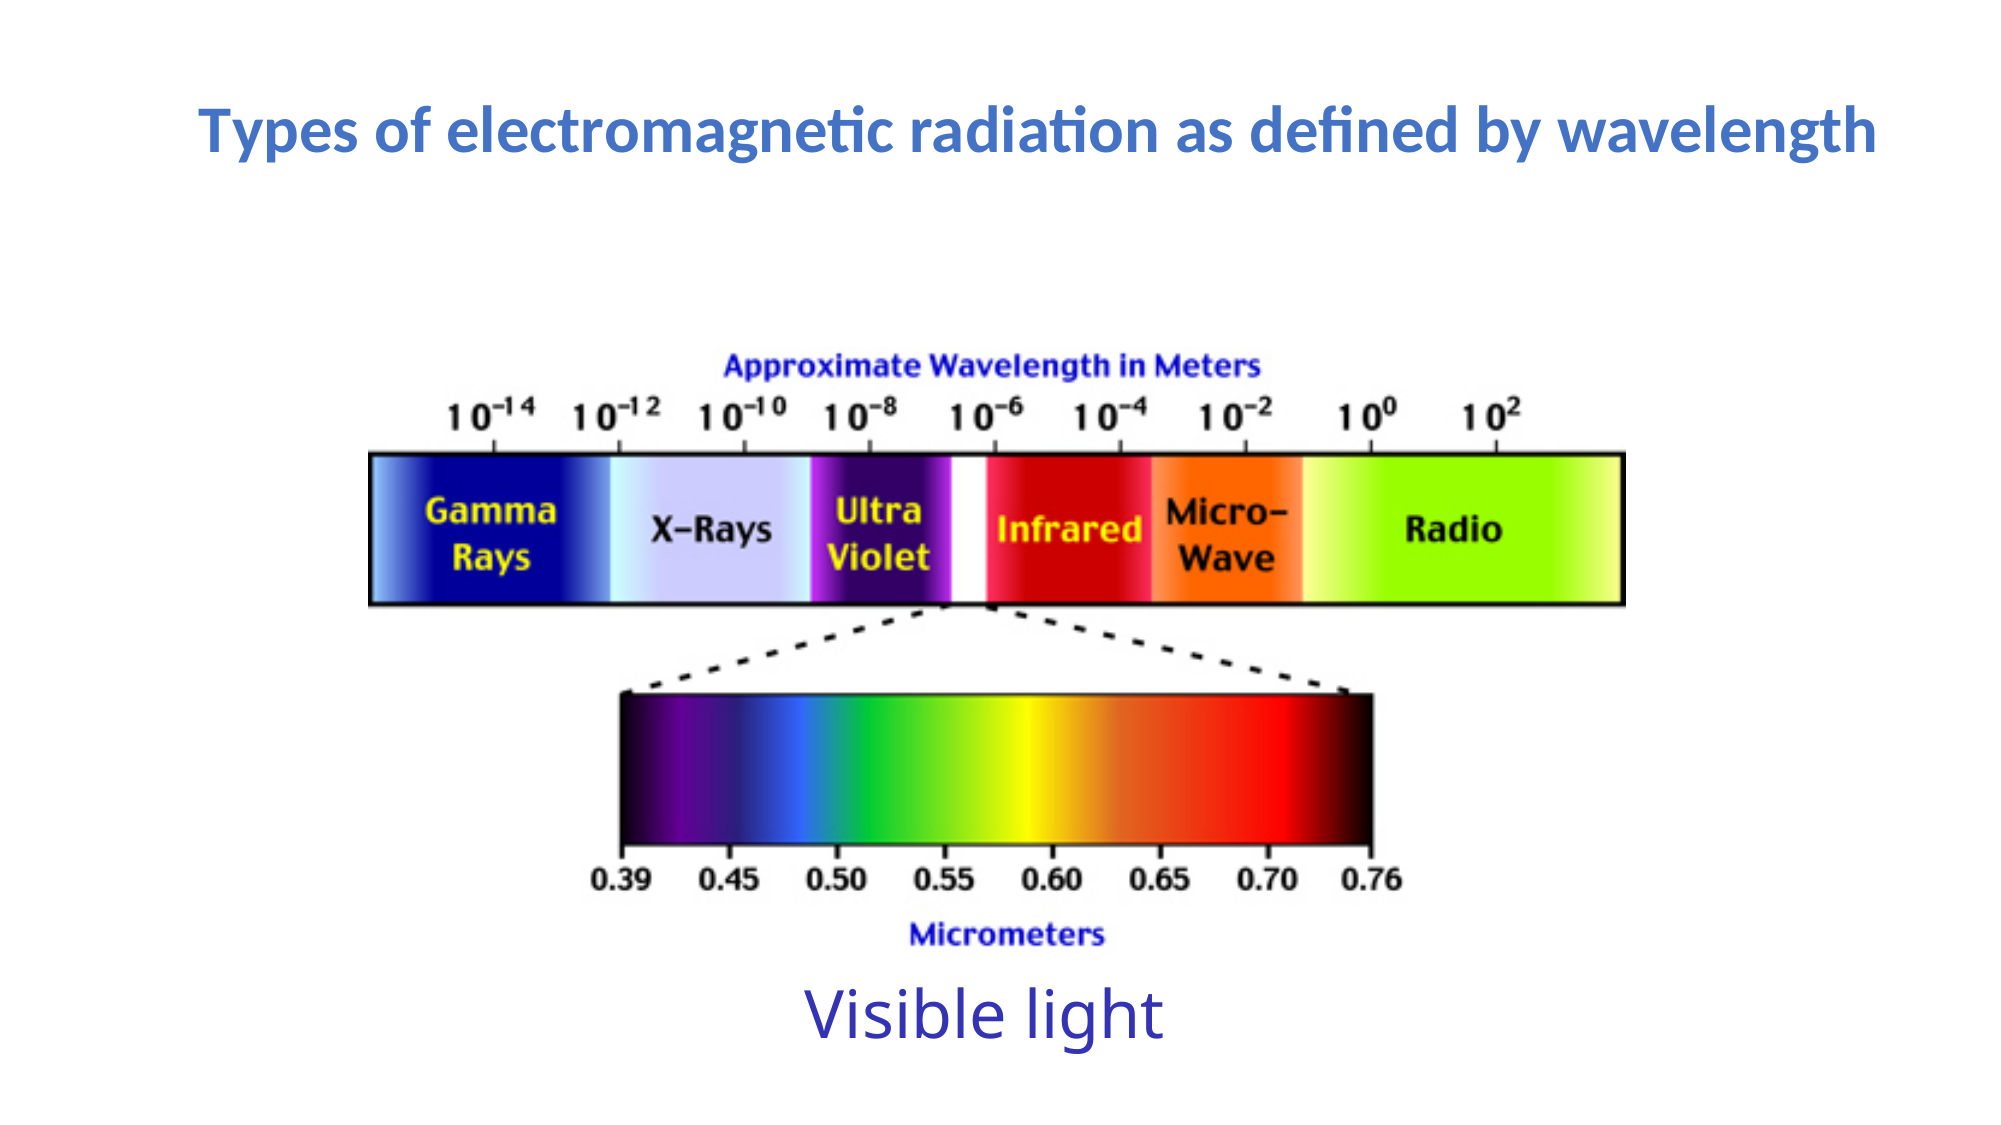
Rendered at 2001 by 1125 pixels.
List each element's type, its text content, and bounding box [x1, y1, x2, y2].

picture [368, 347, 1626, 956]
text_box Visible light [790, 964, 1181, 1105]
text_box Types of electromagnetic radiation as defined by wavelength [184, 78, 1895, 173]
